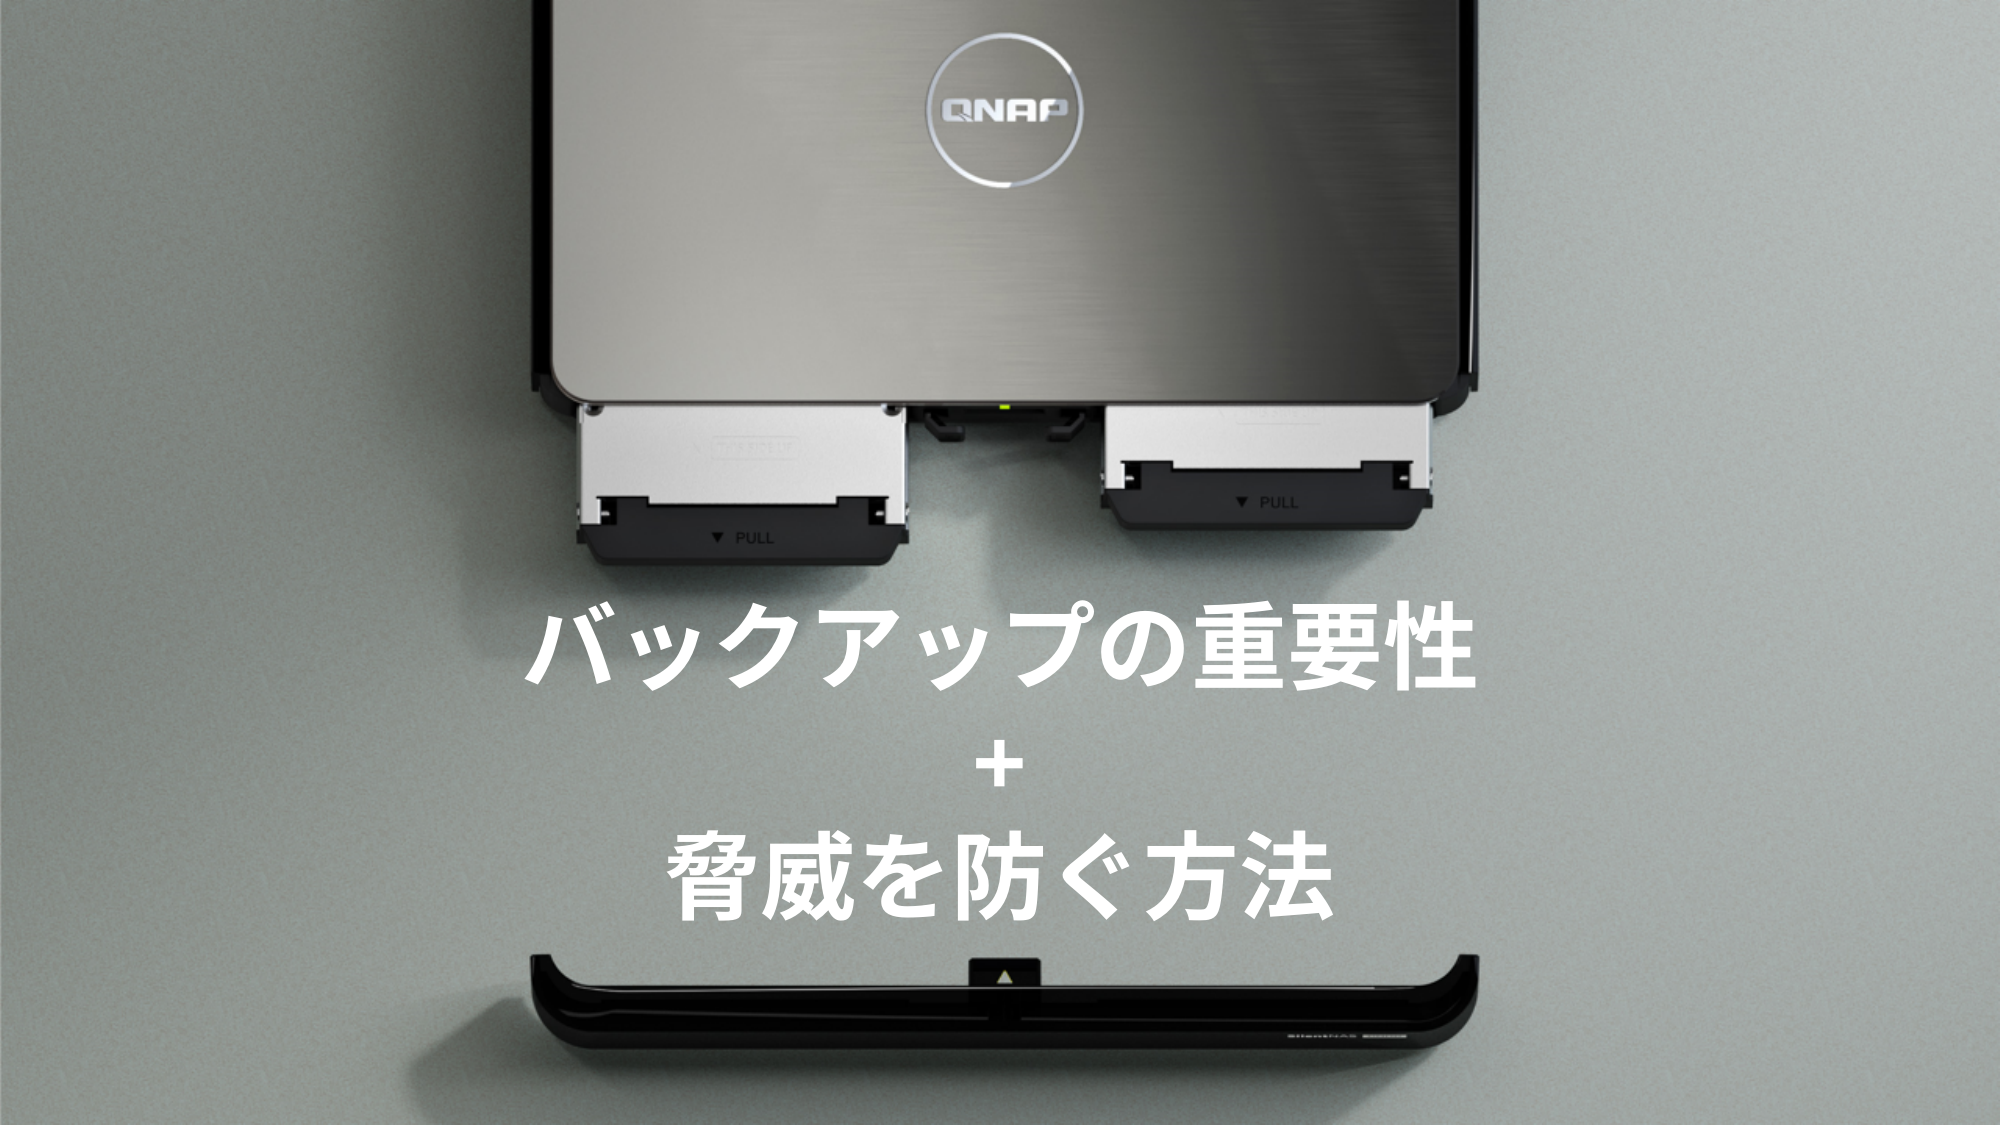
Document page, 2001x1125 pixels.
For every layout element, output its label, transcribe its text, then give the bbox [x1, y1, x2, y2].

picture [0, 0, 2000, 1125]
text_box バックアップの重要性 + 脅威を防ぐ方法 [94, 578, 1906, 827]
